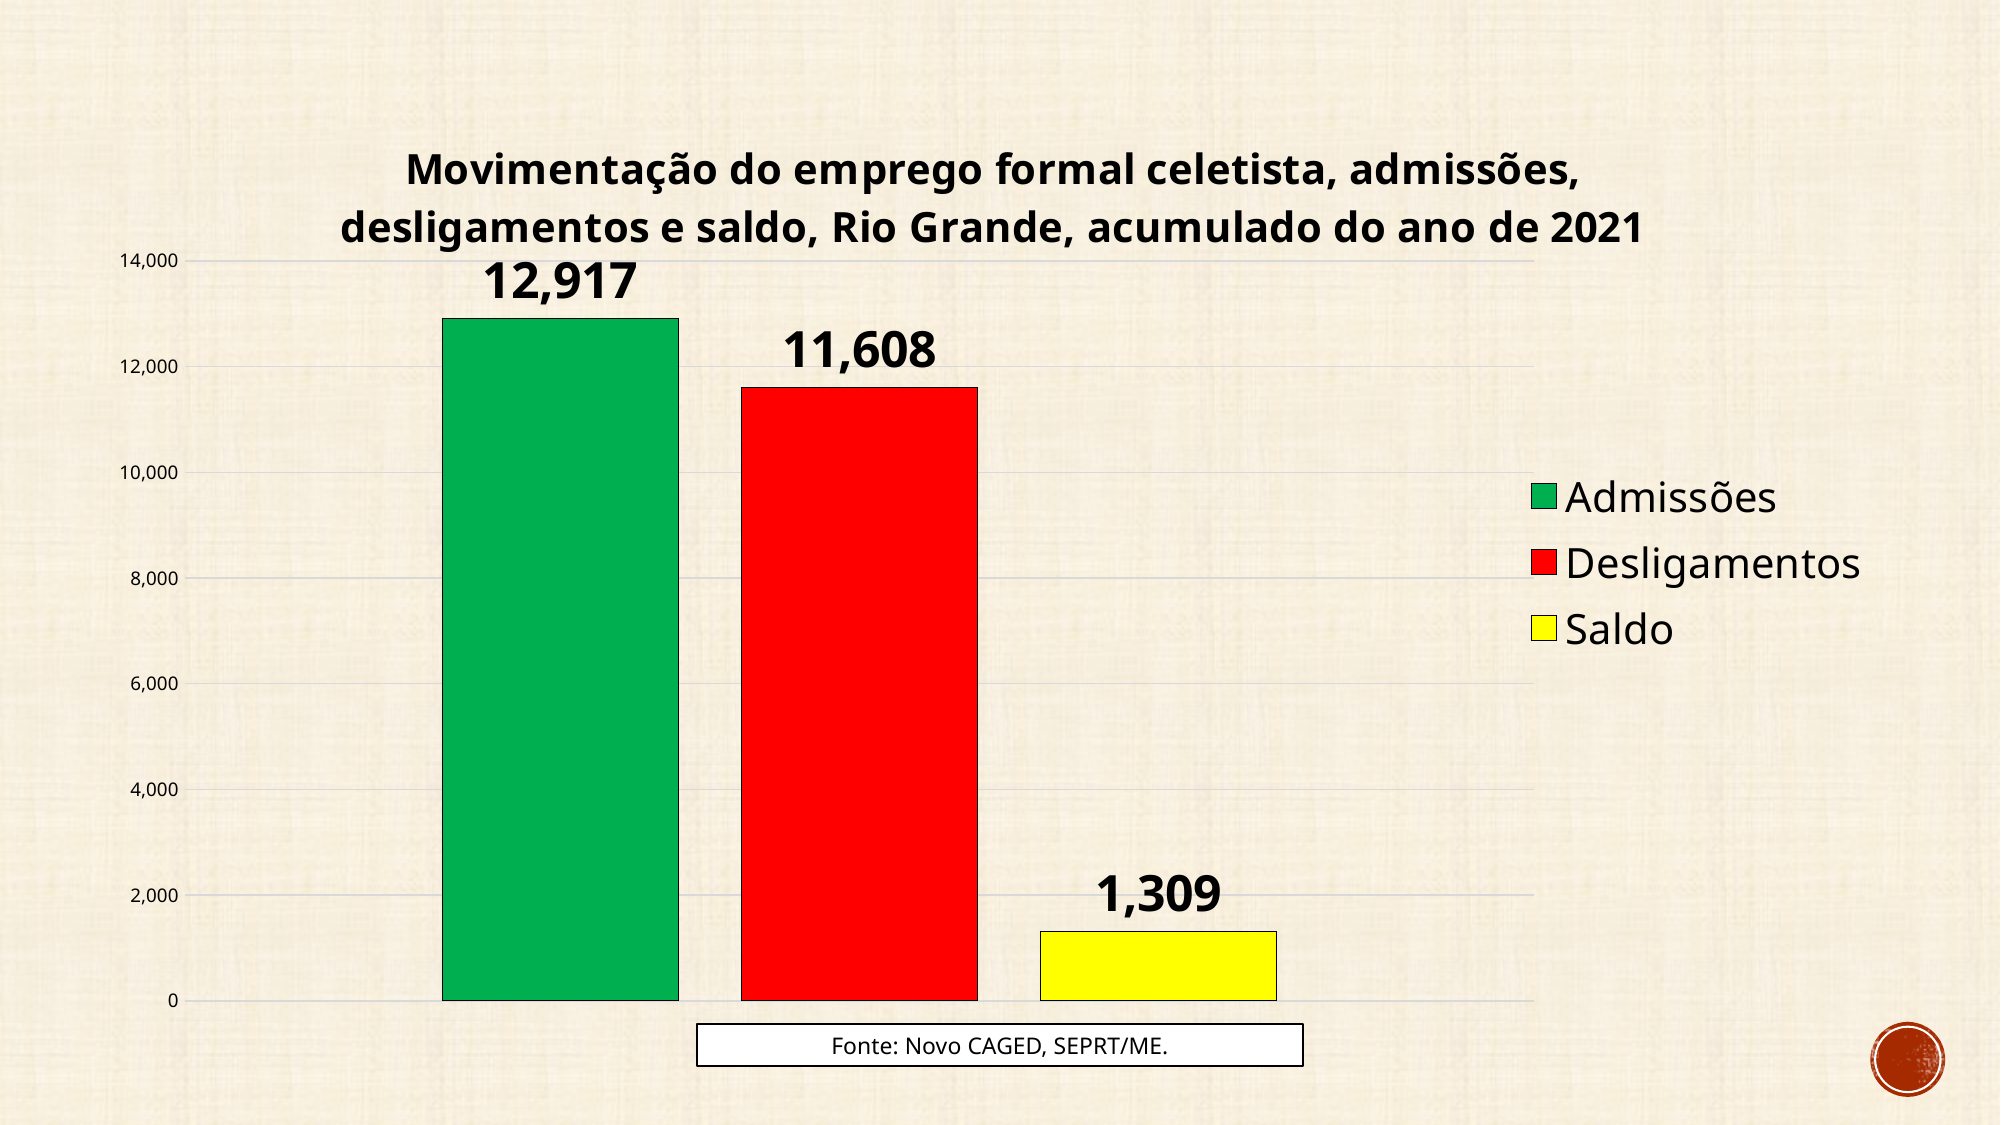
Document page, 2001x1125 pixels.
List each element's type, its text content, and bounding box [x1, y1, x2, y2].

text_box Fonte: Novo CAGED, SEPRT/ME. [696, 1025, 1304, 1067]
chart [81, 82, 1893, 1022]
